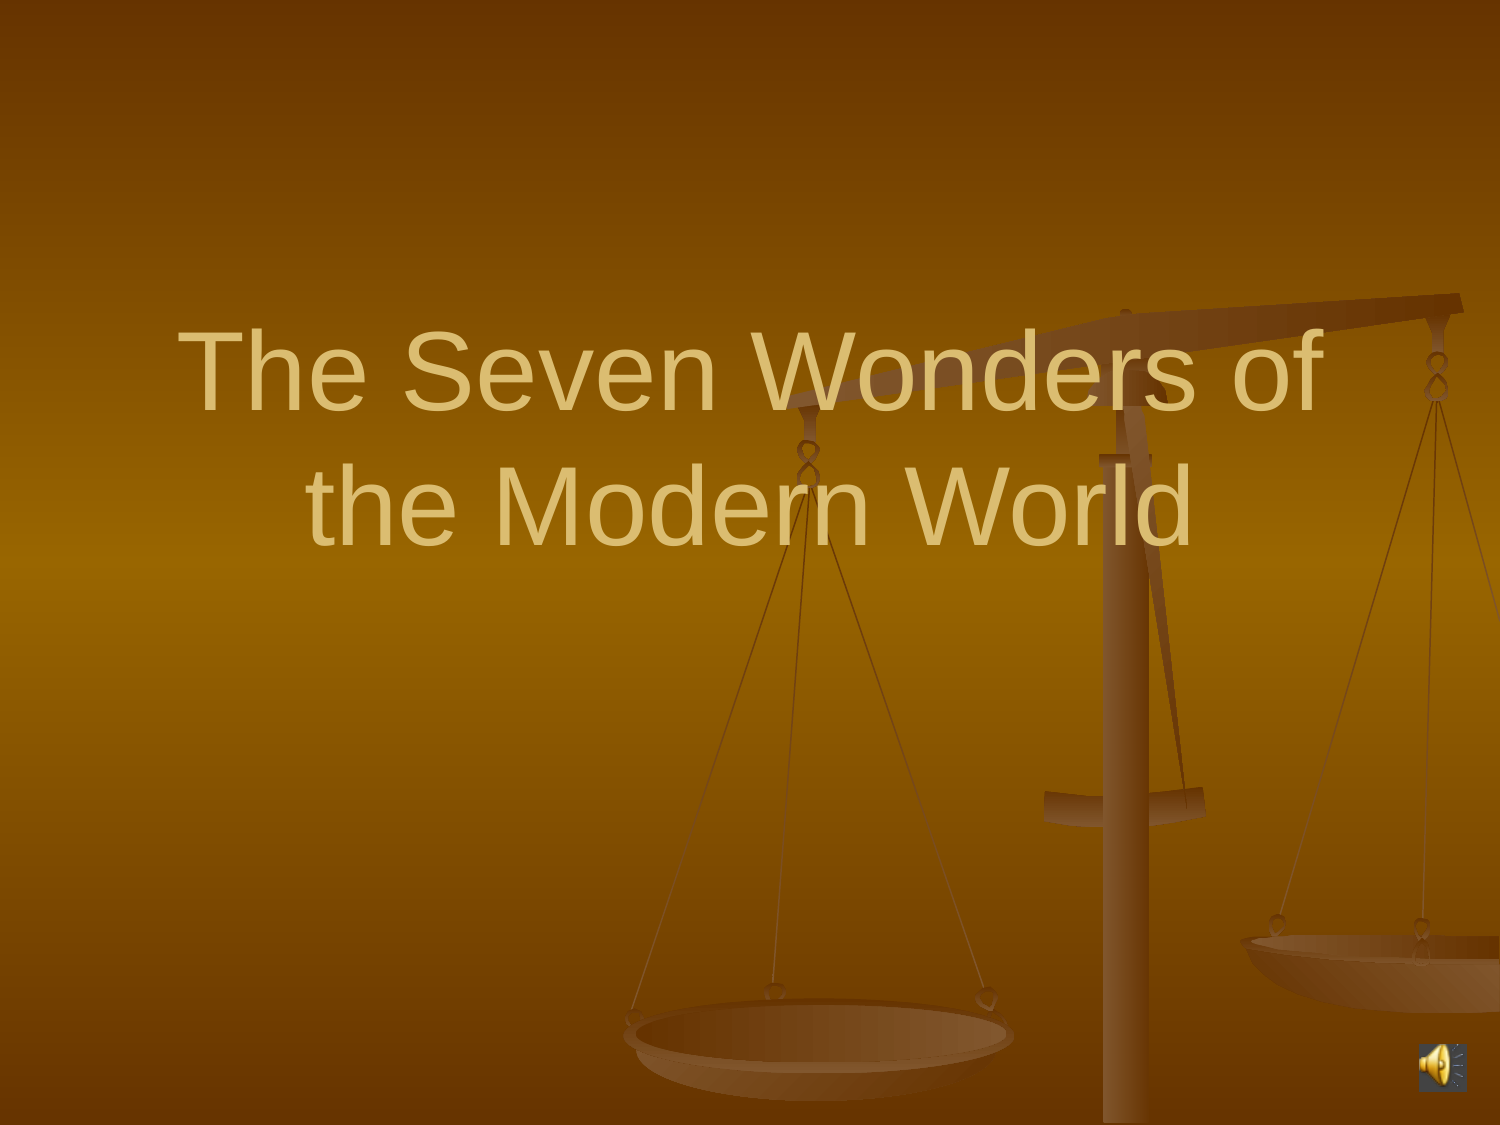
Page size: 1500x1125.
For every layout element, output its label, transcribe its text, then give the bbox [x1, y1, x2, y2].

title The Seven Wonders of the Modern World [112, 290, 1388, 575]
picture [1417, 1042, 1469, 1094]
